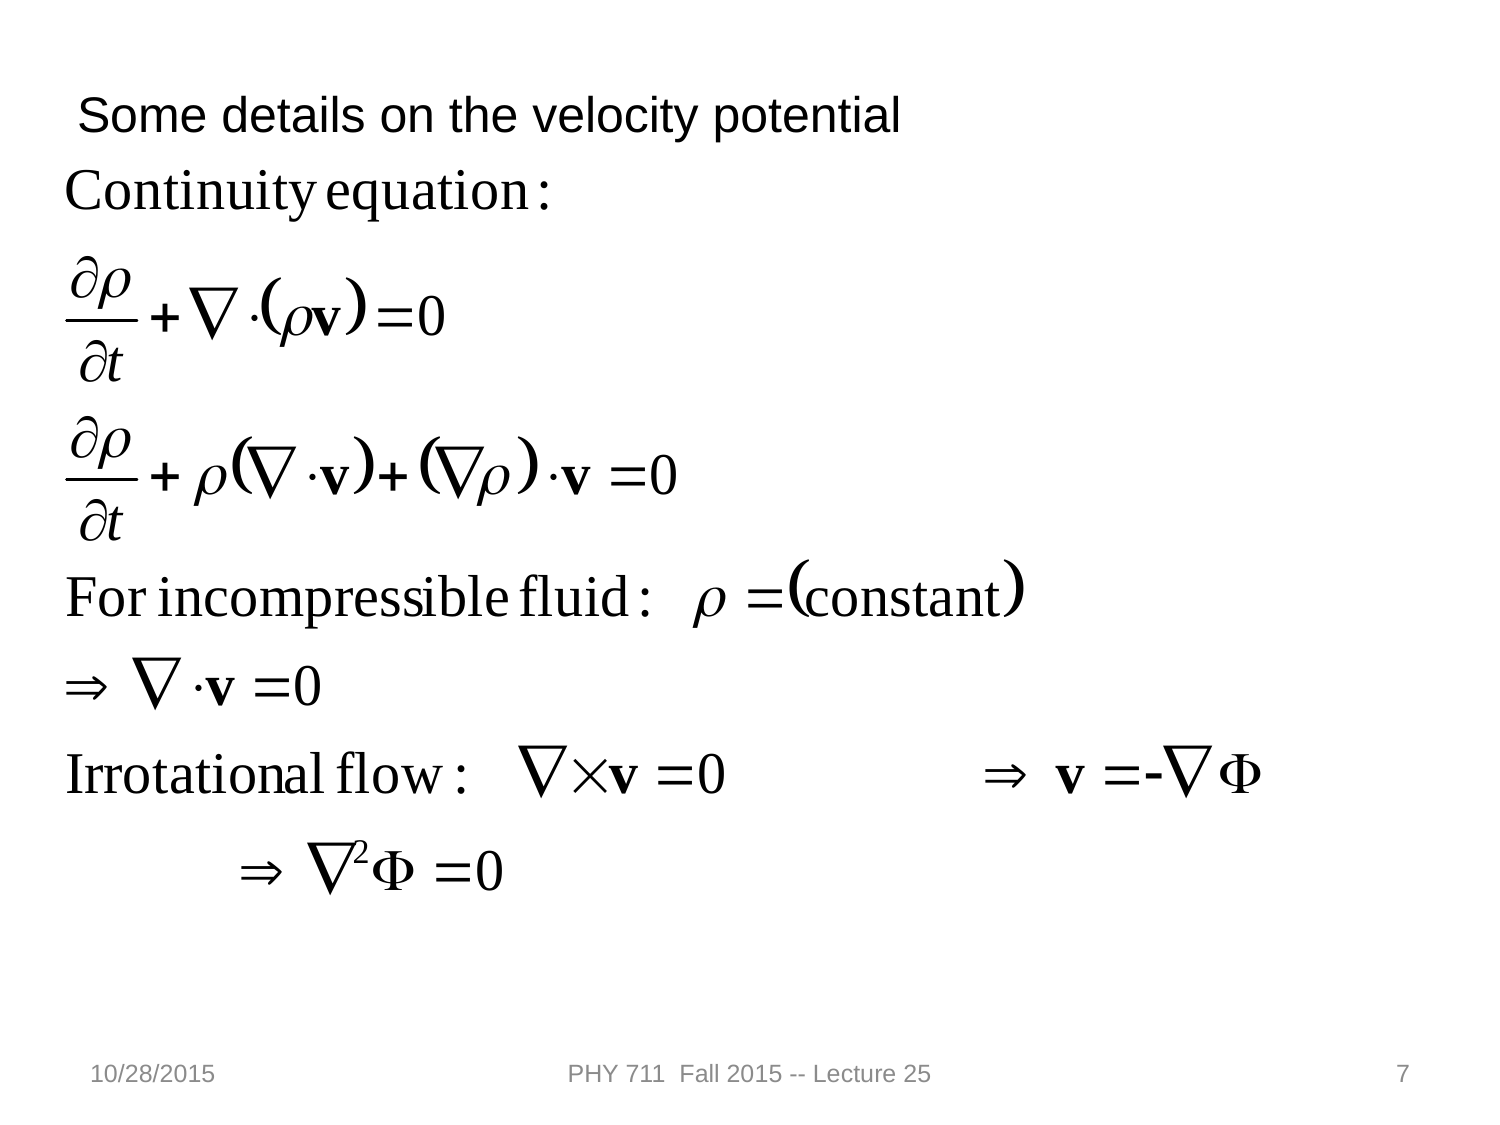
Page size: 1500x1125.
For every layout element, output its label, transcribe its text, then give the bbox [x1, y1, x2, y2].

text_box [56, 152, 1276, 903]
footer PHY 711 Fall 2015 -- Lecture 25 [512, 1042, 988, 1103]
text_box Some details on the velocity potential [62, 74, 1413, 150]
slide_number 7 [1074, 1042, 1425, 1103]
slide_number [75, 1042, 425, 1103]
